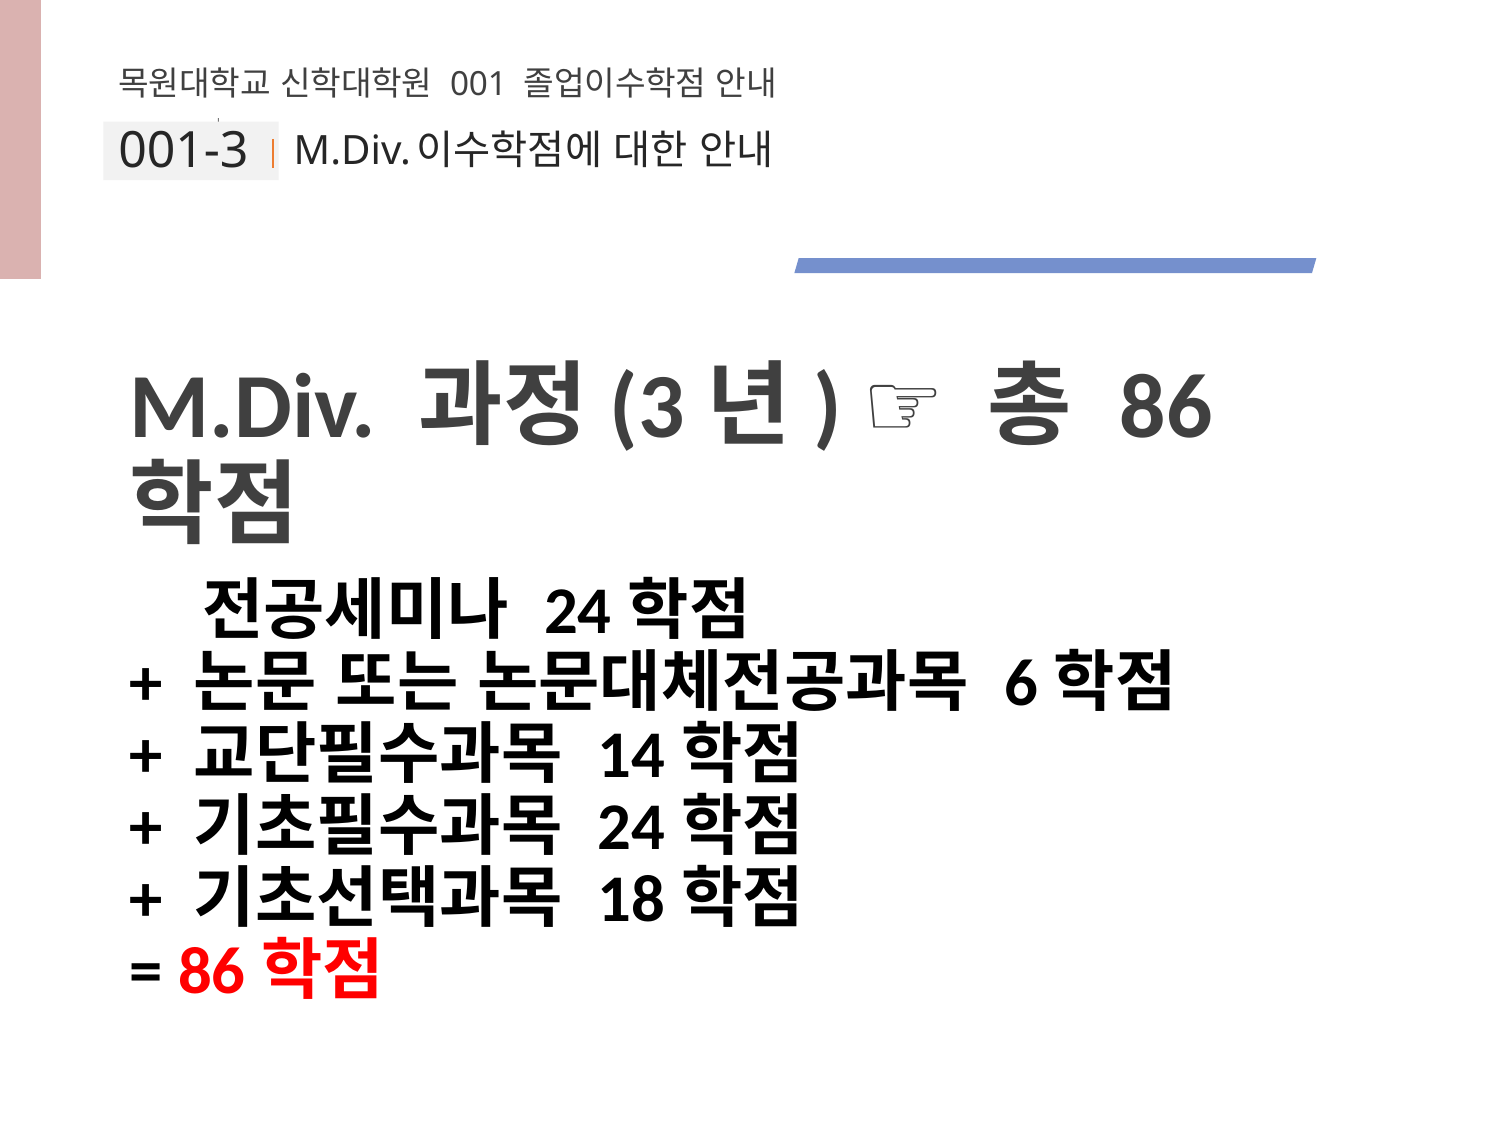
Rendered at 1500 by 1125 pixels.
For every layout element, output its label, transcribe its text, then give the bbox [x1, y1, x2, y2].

title M.Div.이수학점에 대한 안내 [278, 121, 1208, 181]
list 001-3 [103, 121, 278, 181]
text_box M.Div. 과정(3년) ☞ 총 86학점 전공세미나 24학점 + 논문 또는 논문대체전공과목 6학점 + 교단필수과목 14학점 + 기초필수과목 24학점 + 기초선택과목 18학점 = 86학점 [115, 350, 1325, 998]
list 목원대학교 신학대학원 001 졸업이수학점 안내 [103, 58, 852, 111]
